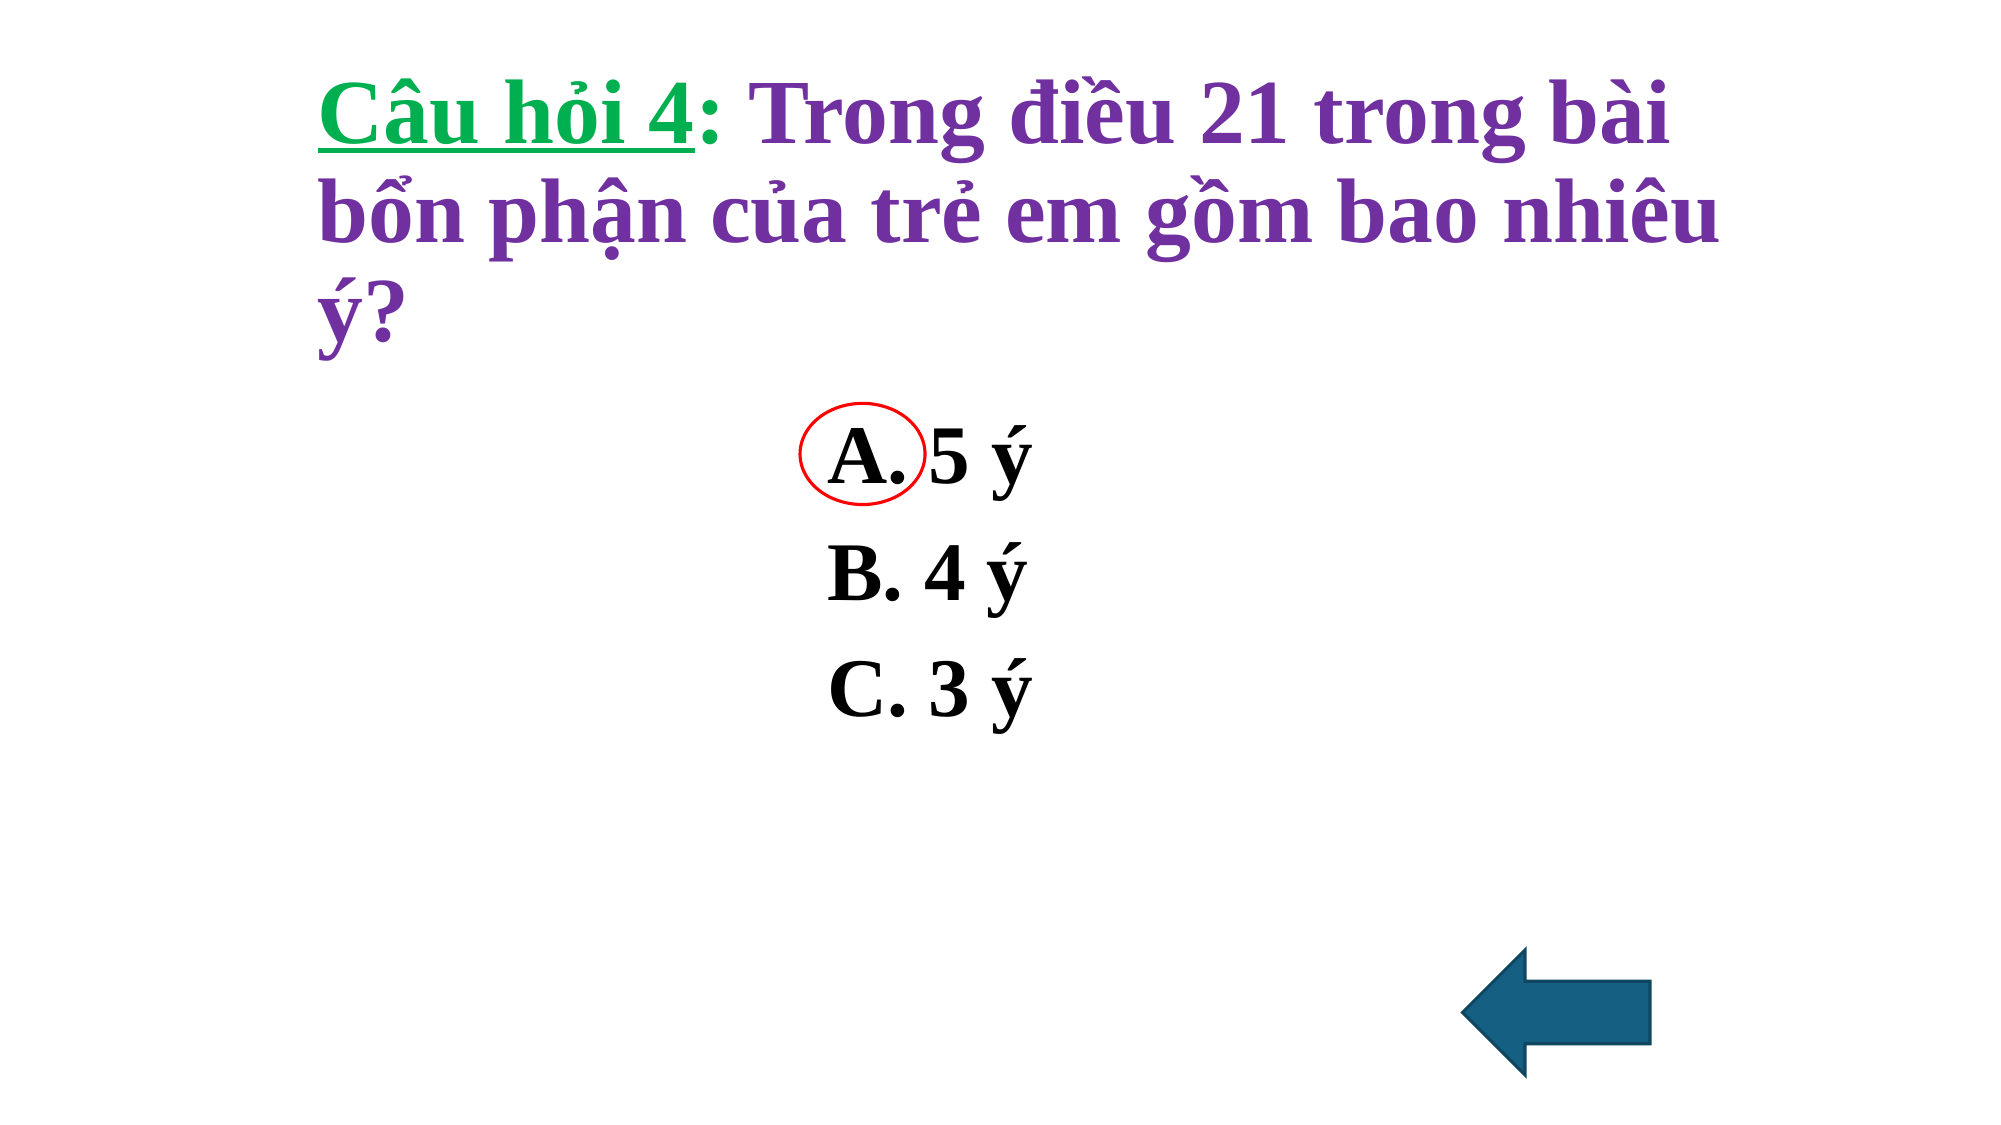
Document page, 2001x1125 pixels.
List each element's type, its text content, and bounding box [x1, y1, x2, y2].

text_box C. 3 ý [812, 625, 1150, 741]
text_box B. 4 ý [812, 509, 1150, 625]
text_box [1460, 946, 1652, 1079]
title Câu hỏi 4: Trong điều 21 trong bài bổn phận của trẻ em gồm bao nhiêu ý? [302, 50, 1747, 375]
text_box [798, 401, 927, 507]
text_box A. 5 ý [812, 392, 1150, 508]
